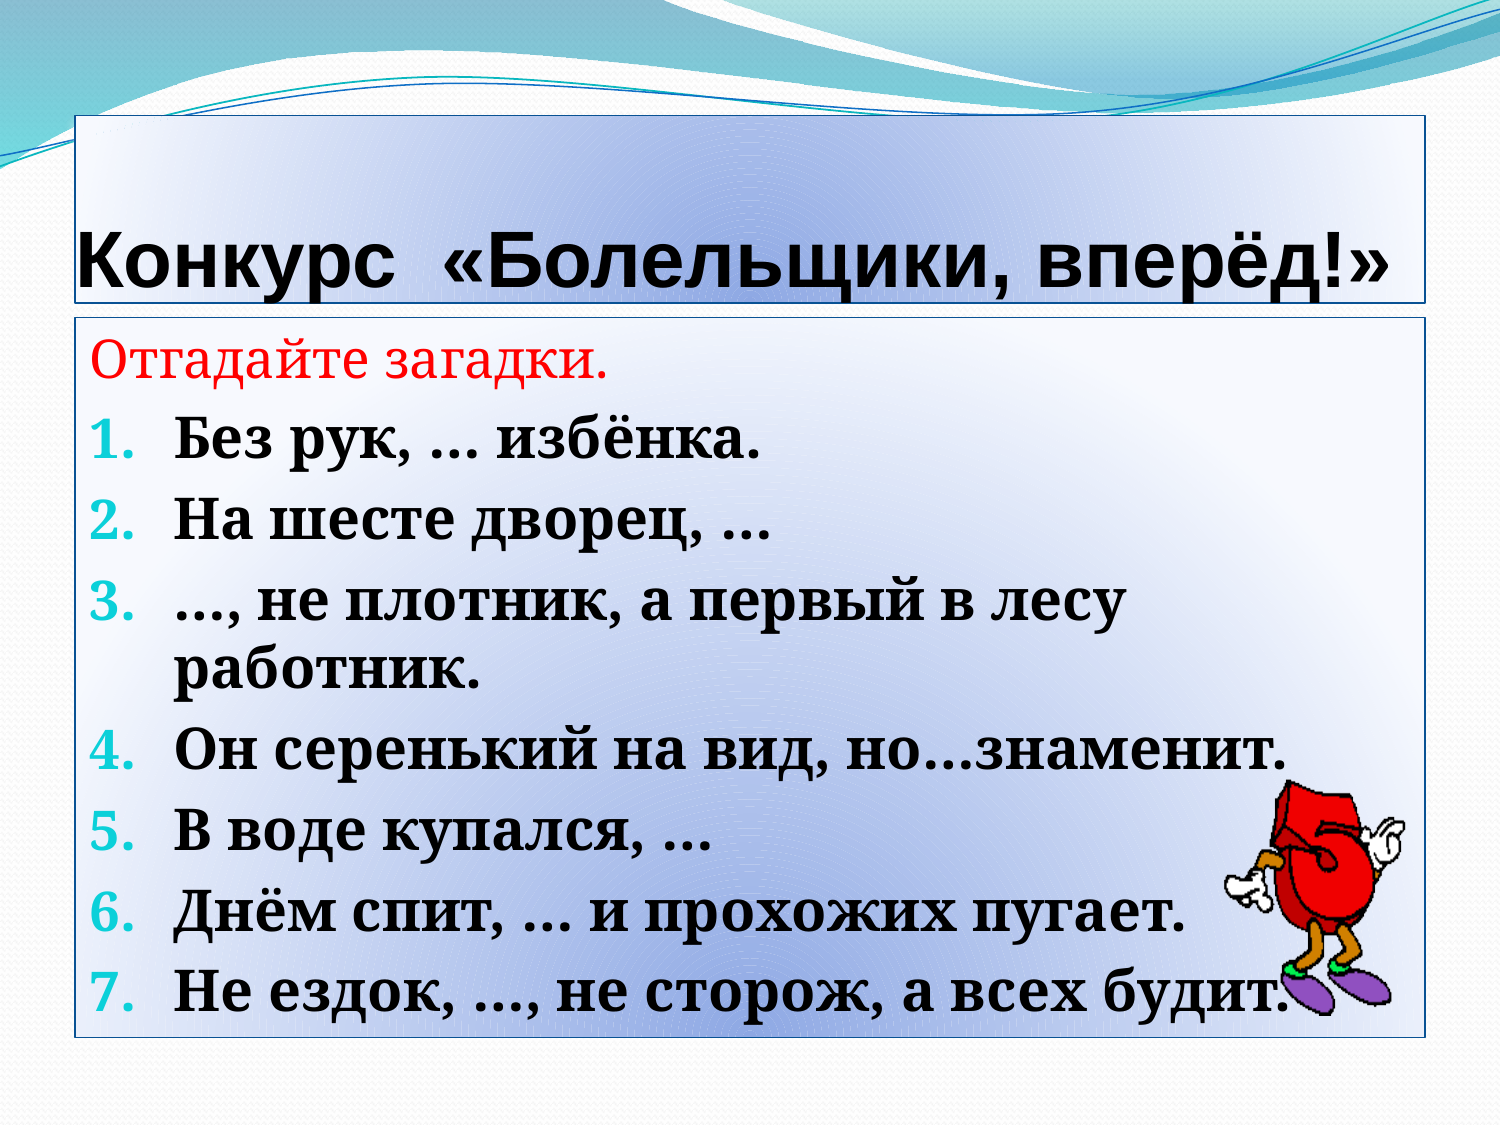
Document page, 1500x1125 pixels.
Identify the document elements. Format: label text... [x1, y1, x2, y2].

title Конкурс «Болельщики, вперёд!» [74, 115, 1426, 304]
list Отгадайте загадки. Без рук, … избёнка. На шесте дворец, … …, не плотник, а первый в лесу работник. Он серенький на вид, но…знаменит. В воде купался, … Днём спит, … и прохожих пугает. Не ездок, …, не сторож, а всех будит. [74, 317, 1426, 1038]
picture [1198, 715, 1462, 1017]
